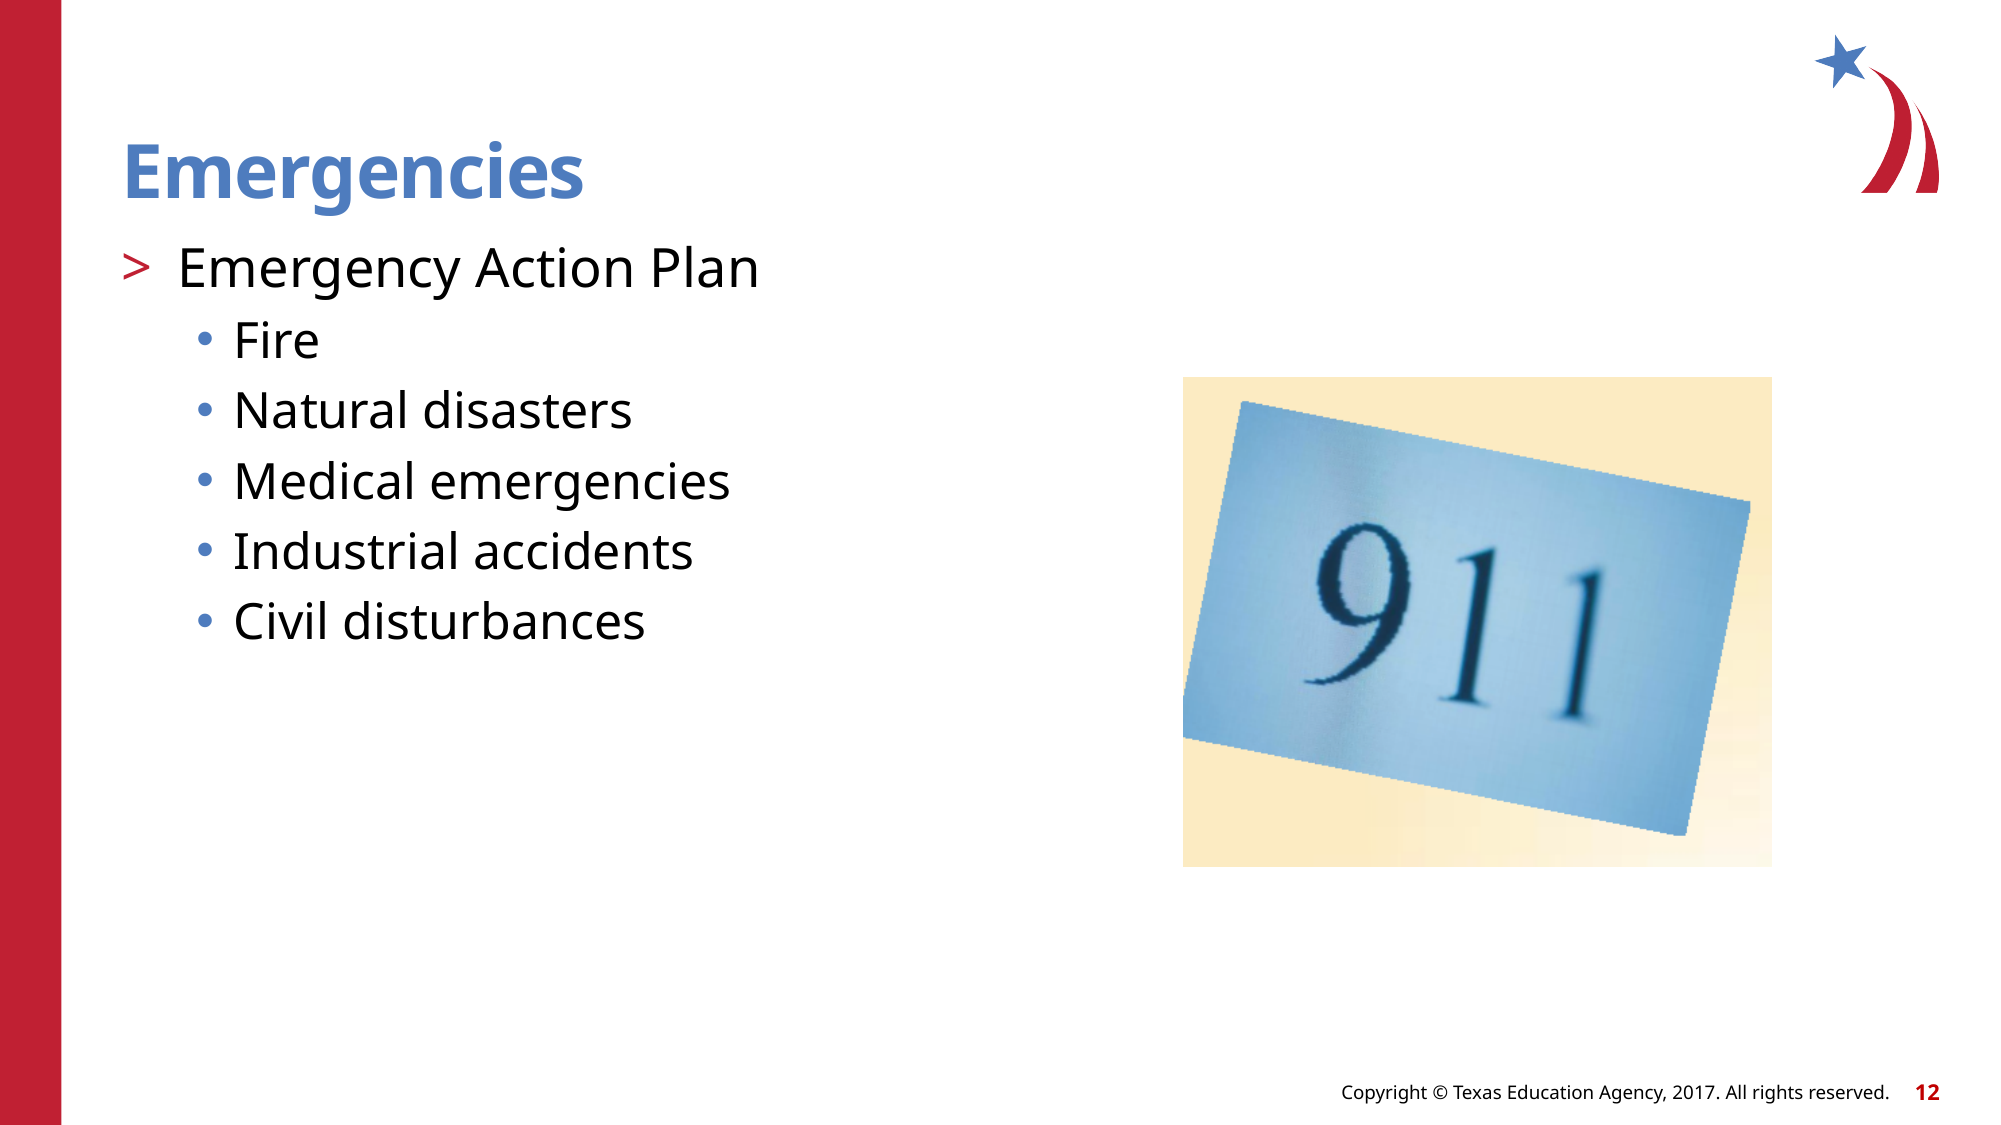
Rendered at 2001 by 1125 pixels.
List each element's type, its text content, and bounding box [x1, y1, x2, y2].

list Emergency Action Plan Fire Natural disasters Medical emergencies Industrial accidents Civil disturbances [121, 233, 996, 1010]
picture [1183, 377, 1772, 867]
picture [1814, 34, 1939, 193]
title Emergencies [121, 71, 1772, 216]
